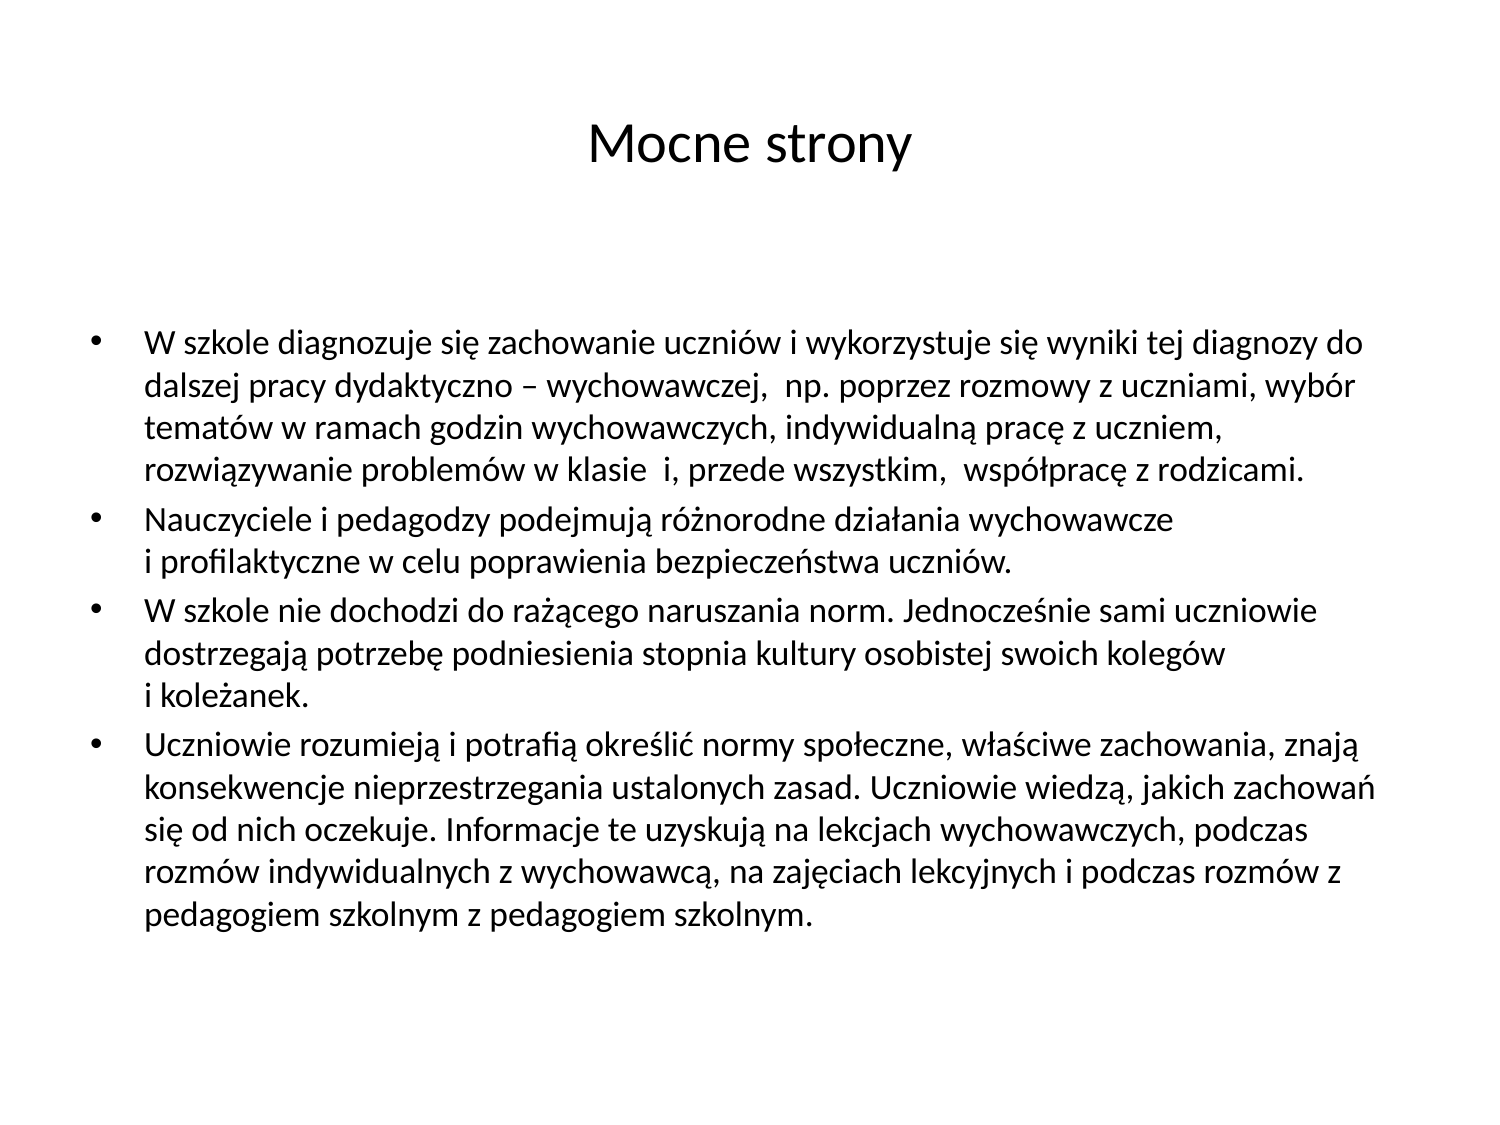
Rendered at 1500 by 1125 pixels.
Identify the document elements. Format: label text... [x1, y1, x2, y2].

list W szkole diagnozuje się zachowanie uczniów i wykorzystuje się wyniki tej diagnozy do dalszej pracy dydaktyczno – wychowawczej, np. poprzez rozmowy z uczniami, wybór tematów w ramach godzin wychowawczych, indywidualną pracę z uczniem, rozwiązywanie problemów w klasie i, przede wszystkim, współpracę z rodzicami. Nauczyciele i pedagodzy podejmują różnorodne działania wychowawcze i profilaktyczne w celu poprawienia bezpieczeństwa uczniów. W szkole nie dochodzi do rażącego naruszania norm. Jednocześnie sami uczniowie dostrzegają potrzebę podniesienia stopnia kultury osobistej swoich kolegów i koleżanek. Uczniowie rozumieją i potrafią określić normy społeczne, właściwe zachowania, znają konsekwencje nieprzestrzegania ustalonych zasad. Uczniowie wiedzą, jakich zachowań się od nich oczekuje. Informacje te uzyskują na lekcjach wychowawczych, podczas rozmów indywidualnych z wychowawcą, na zajęciach lekcyjnych i podczas rozmów z pedagogiem szkolnym z pedagogiem szkolnym. [75, 262, 1425, 1005]
title Mocne strony [75, 45, 1425, 233]
